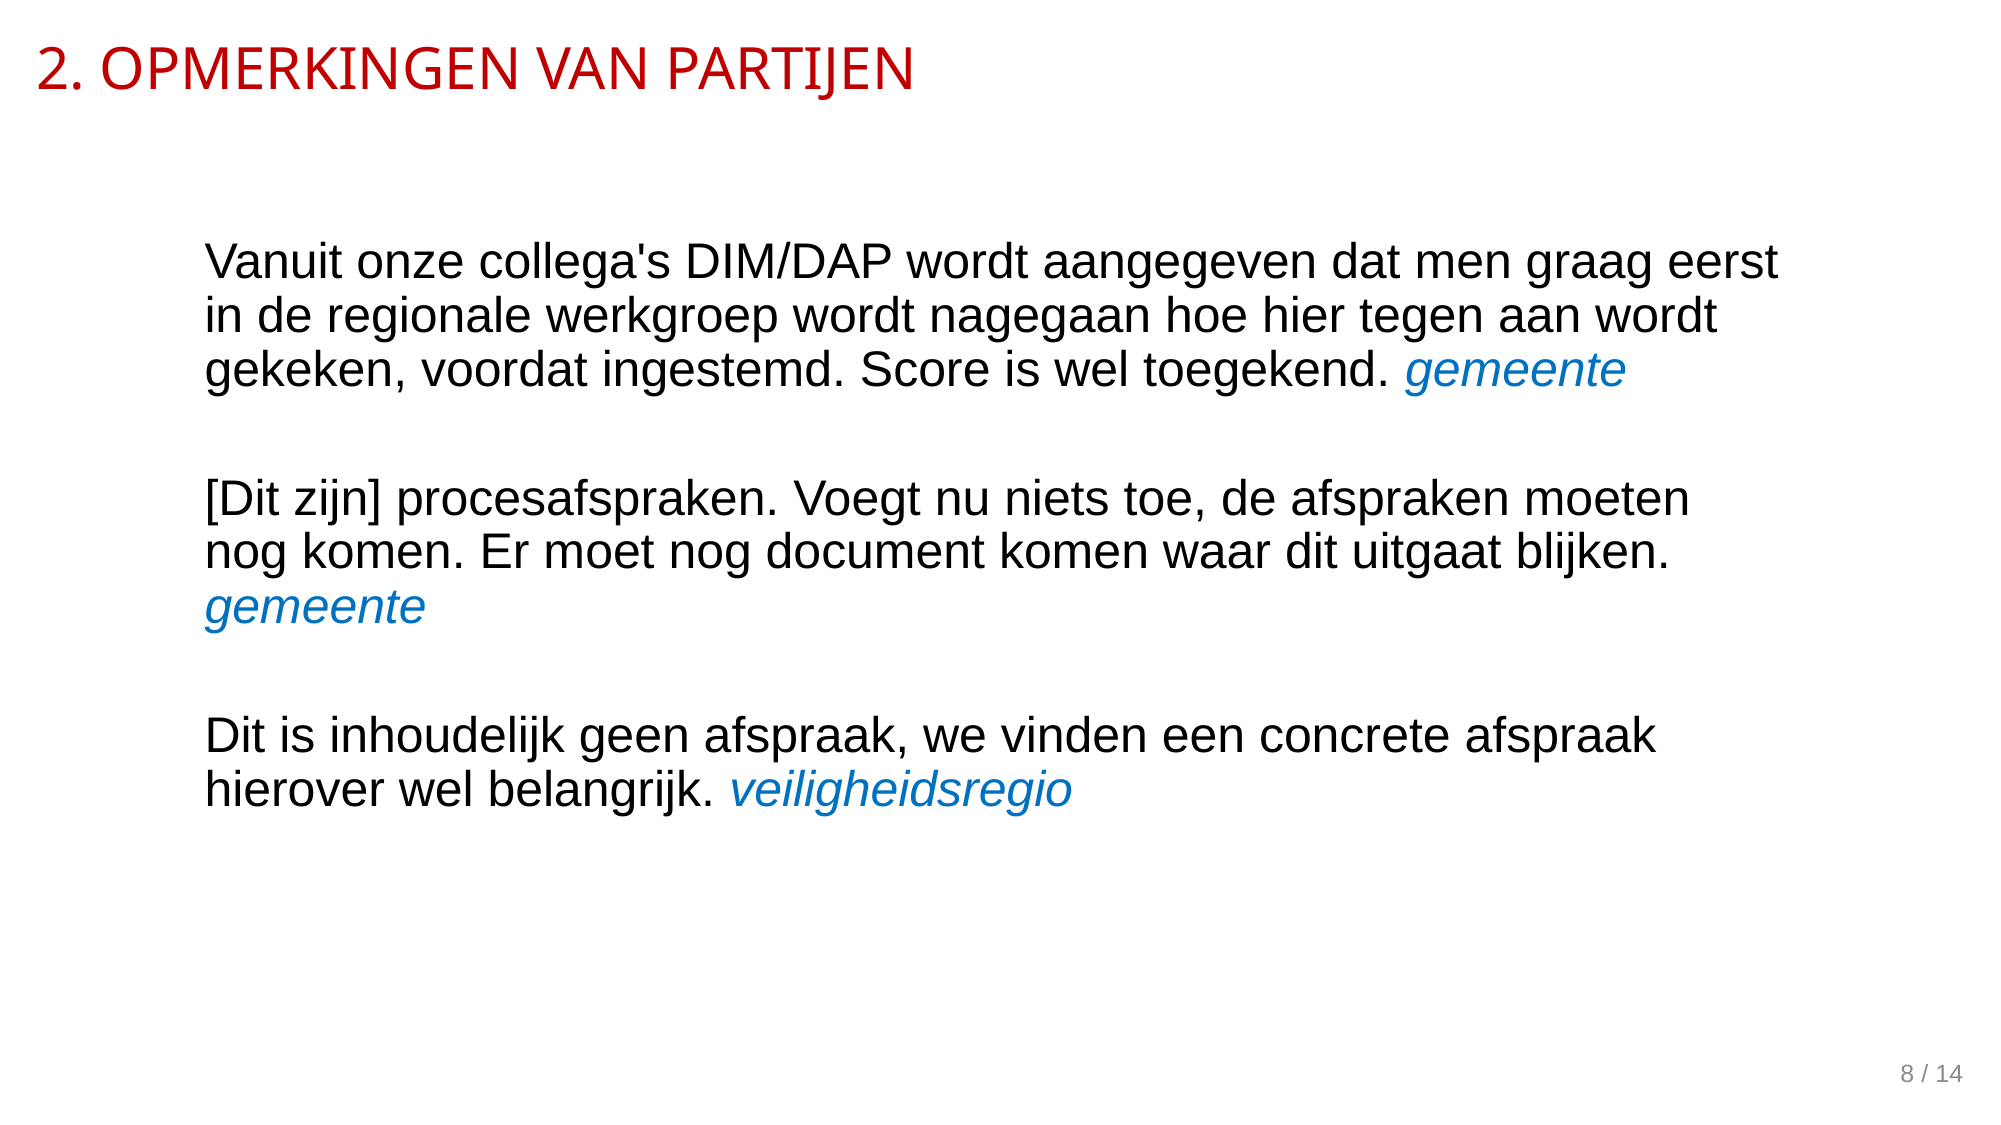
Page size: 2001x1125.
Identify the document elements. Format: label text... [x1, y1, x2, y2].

slide_number 8 / 14 [1528, 1042, 1979, 1103]
subtitle Vanuit onze collega's DIM/DAP wordt aangegeven dat men graag eerst in de regionale werkgroep wordt nagegaan hoe hier tegen aan wordt gekeken, voordat ingestemd. Score is wel toegekend. gemeente [Dit zijn] procesafspraken. Voegt nu niets toe, de afspraken moeten nog komen. Er moet nog document komen waar dit uitgaat blijken. gemeente Dit is inhoudelijk geen afspraak, we vinden een concrete afspraak hierover wel belangrijk. veiligheidsregio [189, 227, 1804, 944]
title 2. OPMERKINGEN VAN PARTIJEN [21, 20, 1964, 110]
